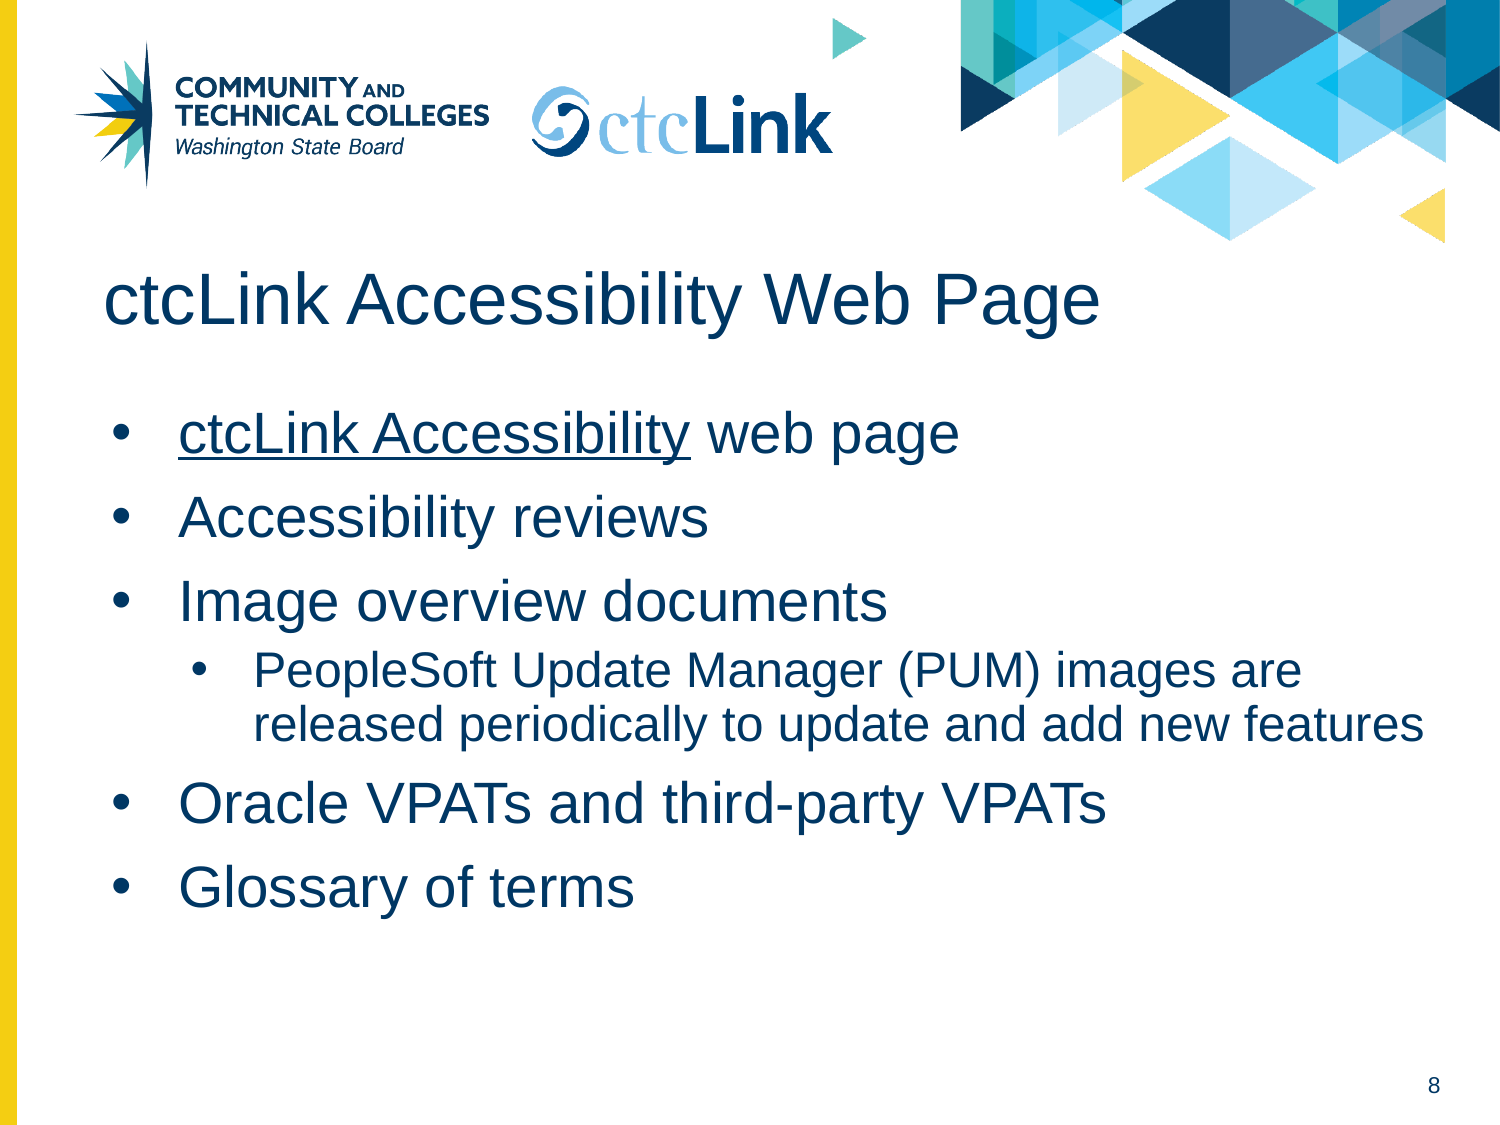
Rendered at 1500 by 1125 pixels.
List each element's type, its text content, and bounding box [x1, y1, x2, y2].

slide_number 8 [1378, 1063, 1456, 1103]
title ctcLink Accessibility Web Page [88, 254, 1456, 385]
picture [17, 0, 1500, 243]
list ctcLink Accessibility web page Accessibility reviews Image overview documents PeopleSoft Update Manager (PUM) images are released periodically to update and add new features Oracle VPATs and third-party VPATs Glossary of terms [88, 396, 1456, 1013]
